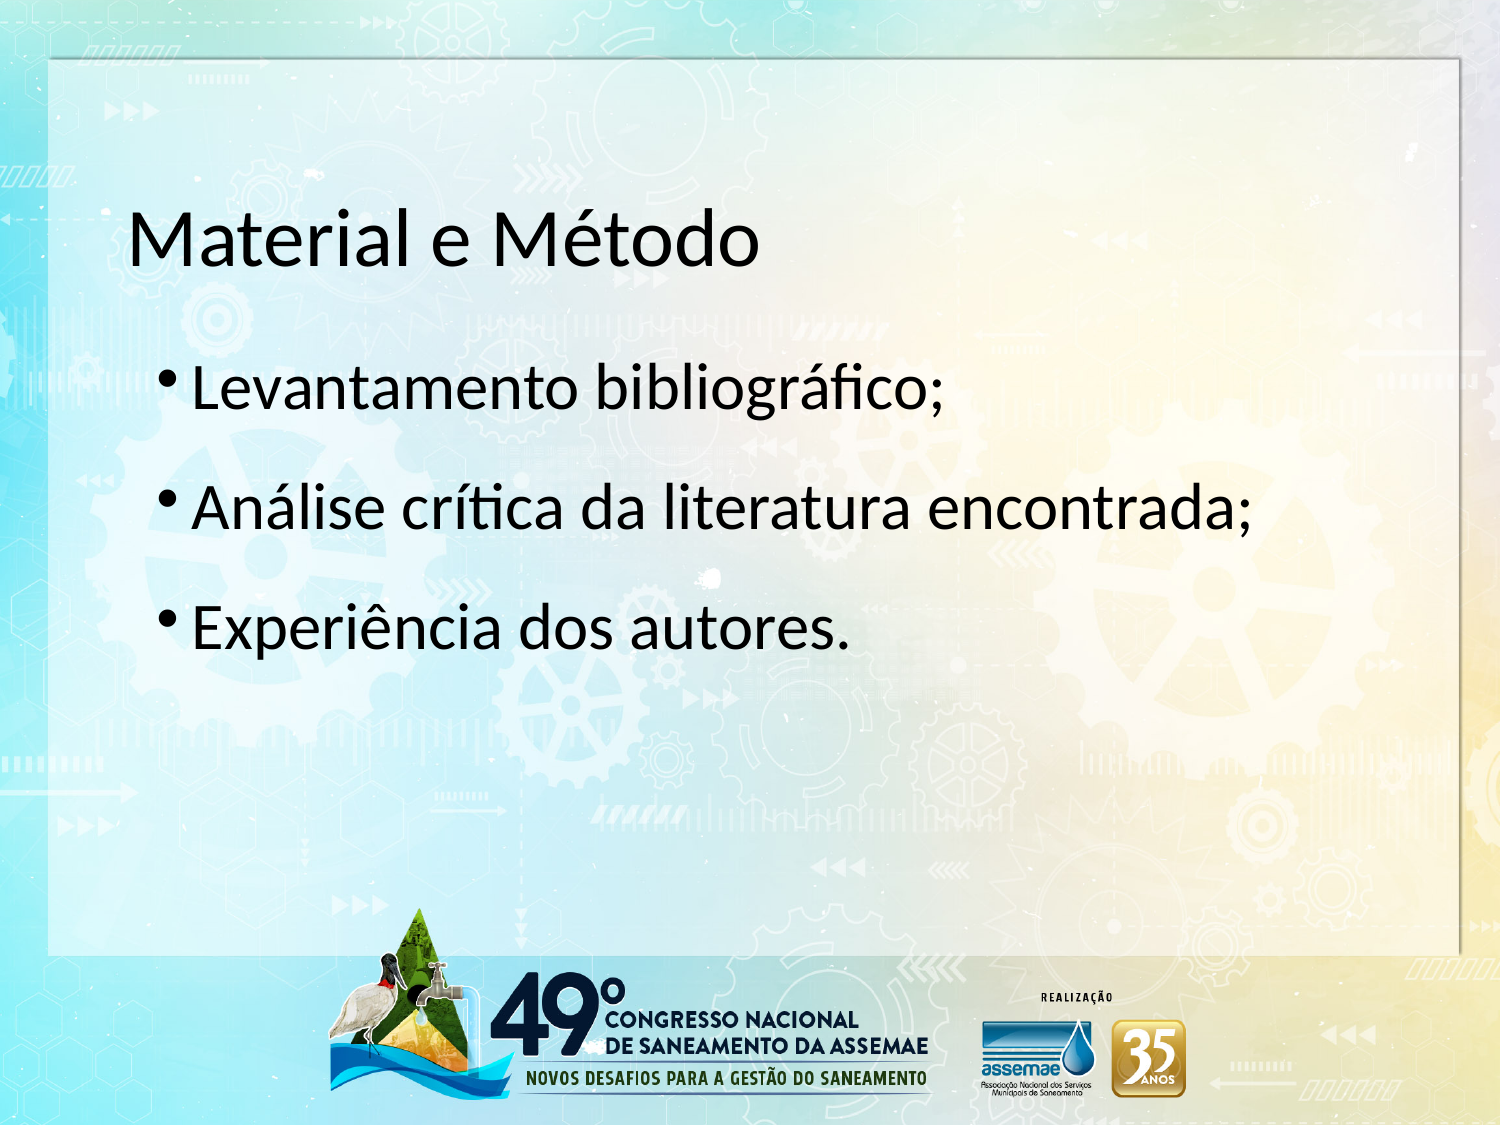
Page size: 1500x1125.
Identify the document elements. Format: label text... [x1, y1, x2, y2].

text_box Levantamento bibliográfico; Análise crítica da literatura encontrada; Experiência dos autores. [141, 295, 1370, 895]
text_box Material e Método [112, 125, 1418, 307]
picture [0, 0, 1500, 1125]
